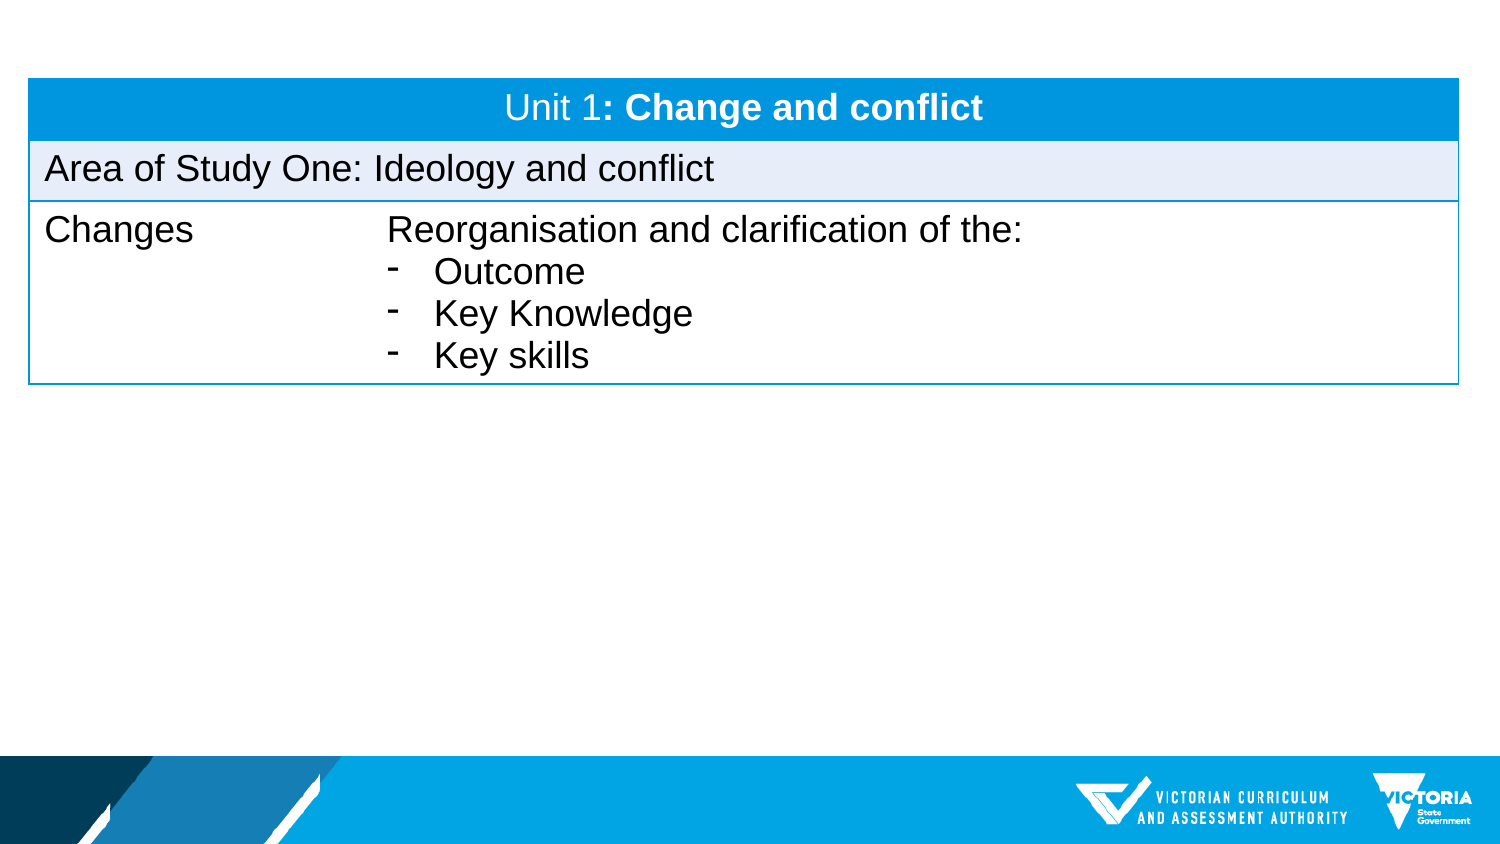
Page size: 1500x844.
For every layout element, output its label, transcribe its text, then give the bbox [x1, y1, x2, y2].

picture [1149, 813, 1153, 823]
picture [1249, 812, 1254, 823]
picture [1190, 792, 1194, 802]
picture [1320, 792, 1327, 802]
picture [1268, 792, 1272, 802]
picture [0, 0, 1500, 844]
picture [1318, 812, 1322, 823]
picture [1229, 813, 1235, 823]
picture [1308, 814, 1313, 823]
table_cell Changes [30, 202, 372, 383]
picture [1199, 792, 1204, 803]
picture [1214, 792, 1219, 802]
table_cell Reorganisation and clarification of the: Outcome Key Knowledge Key skills [372, 202, 1458, 383]
picture [1258, 812, 1262, 823]
table_cell Area of Study One: Ideology and conflict [30, 141, 1458, 200]
picture [1224, 792, 1229, 802]
picture [1460, 793, 1471, 803]
picture [1299, 812, 1303, 823]
picture [1281, 812, 1286, 823]
picture [1240, 812, 1244, 823]
table_header Unit 1: Change and conflict [30, 80, 1458, 139]
picture [1077, 777, 1150, 824]
picture [1374, 774, 1425, 828]
picture [1302, 792, 1306, 803]
picture [1201, 812, 1205, 823]
picture [1426, 792, 1452, 804]
